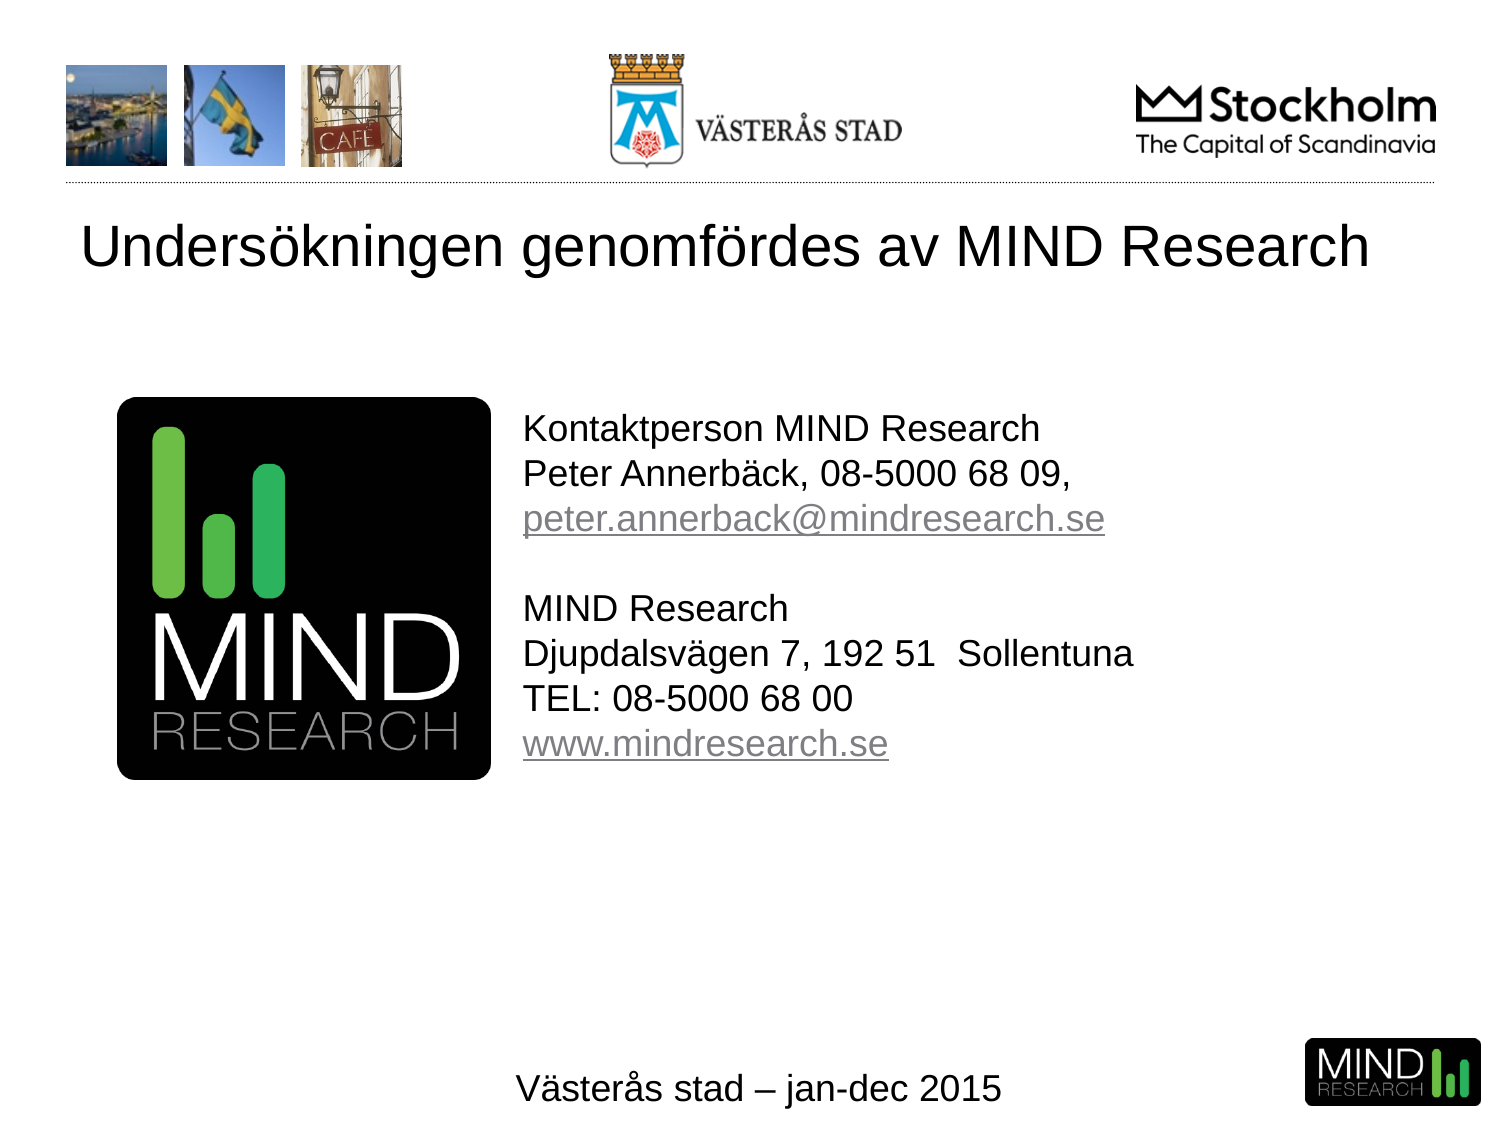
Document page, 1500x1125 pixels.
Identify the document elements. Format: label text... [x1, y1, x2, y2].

picture [609, 54, 902, 169]
title Undersökningen genomfördes av MIND Research [64, 184, 1448, 373]
text_box Kontaktperson MIND Research Peter Annerbäck, 08-5000 68 09, peter.annerback@mindresearch.se MIND Research Djupdalsvägen 7, 192 51 Sollentuna TEL: 08-5000 68 00 www.mindresearch.se [507, 397, 1258, 772]
picture [184, 65, 285, 166]
picture [301, 65, 402, 167]
picture [1136, 84, 1436, 158]
picture [1305, 1038, 1481, 1106]
picture [66, 65, 167, 166]
picture [117, 396, 491, 781]
